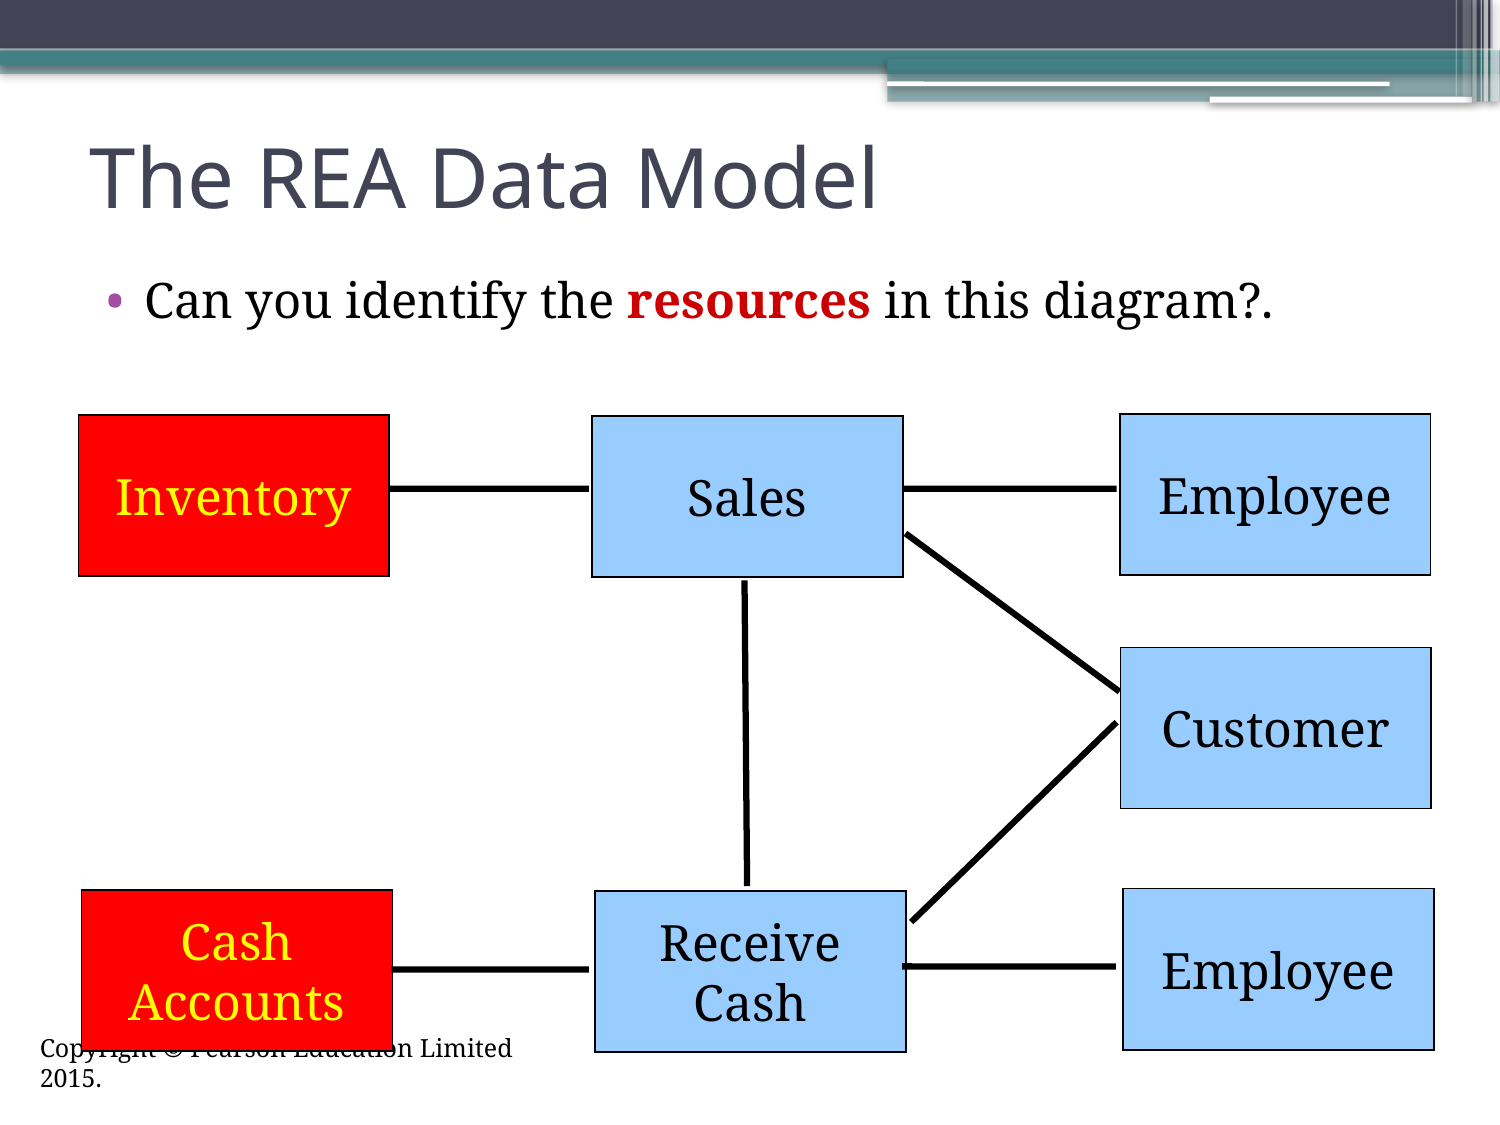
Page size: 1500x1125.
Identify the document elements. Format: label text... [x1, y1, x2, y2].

text_box Employee [1122, 888, 1434, 1050]
title The REA Data Model [75, 87, 1425, 262]
text_box Customer [1120, 647, 1432, 809]
text_box Cash Accounts [81, 890, 393, 1052]
text_box Sales [591, 415, 903, 577]
list Can you identify the resources in this diagram?. [75, 262, 1425, 377]
text_box Receive Cash [595, 890, 906, 1053]
text_box Inventory [78, 415, 390, 577]
text_box Employee [1119, 413, 1431, 575]
